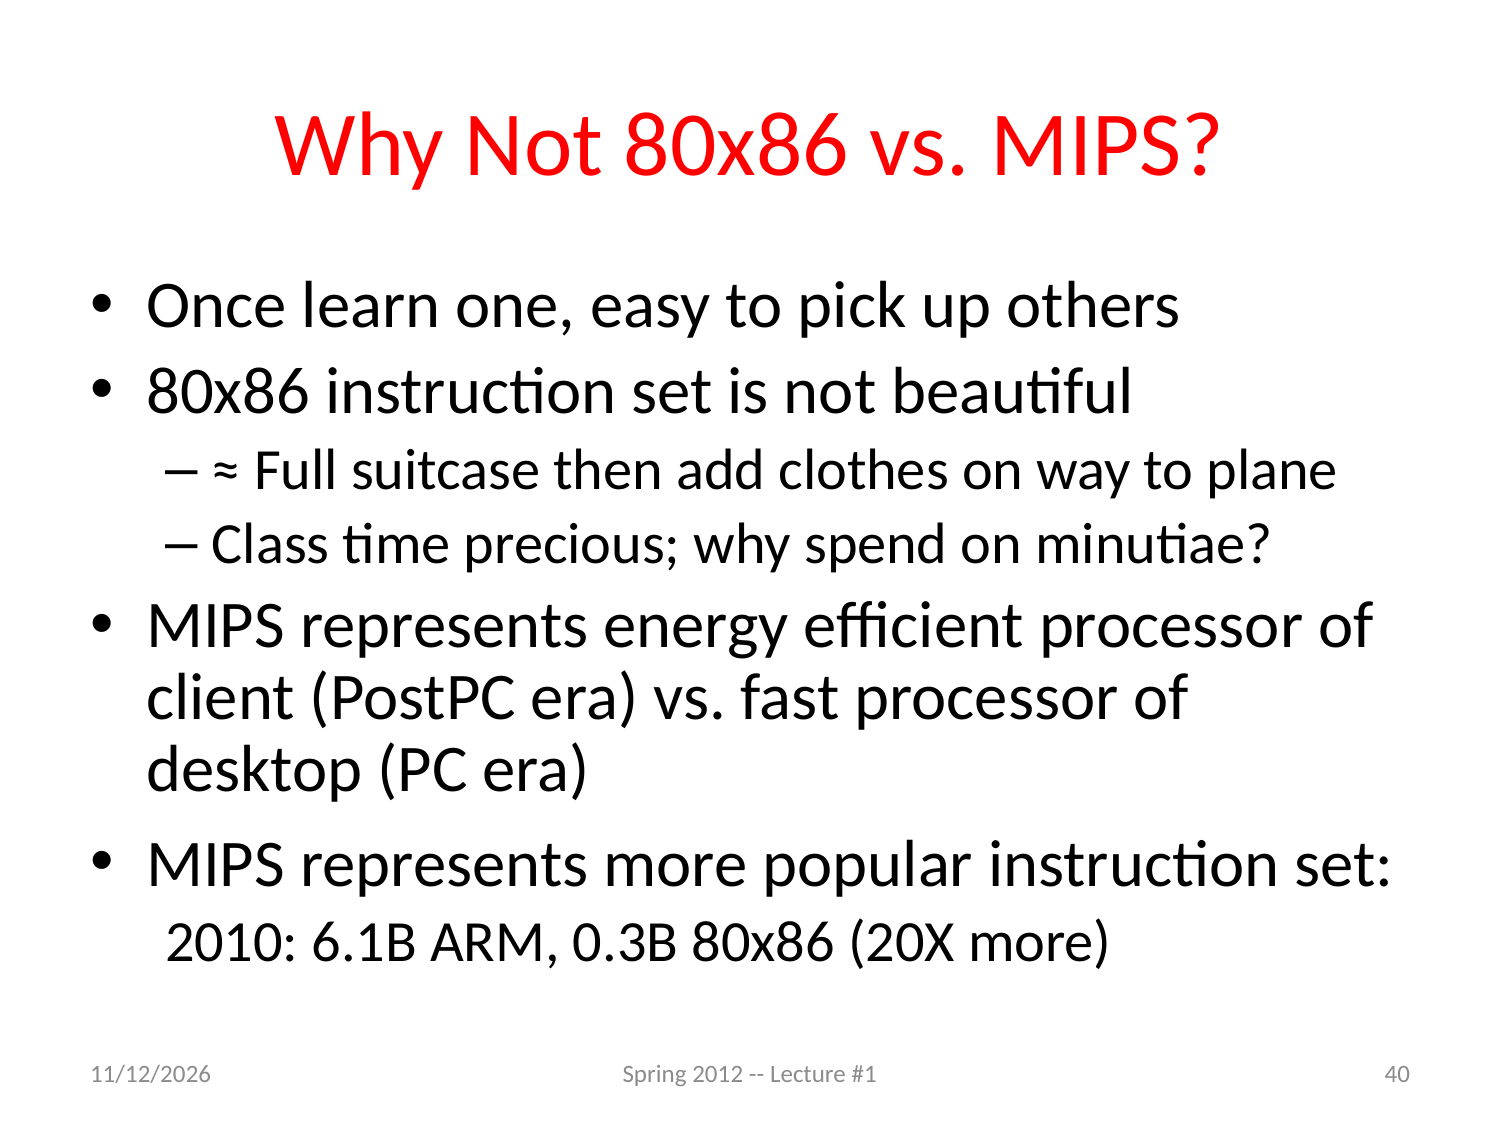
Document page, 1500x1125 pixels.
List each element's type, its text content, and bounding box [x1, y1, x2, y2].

slide_number 40 [1074, 1042, 1425, 1103]
title Why Not 80x86 vs. MIPS? [75, 45, 1425, 233]
footer Spring 2012 -- Lecture #1 [512, 1042, 988, 1103]
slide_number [75, 1042, 425, 1103]
list Once learn one, easy to pick up others 80x86 instruction set is not beautiful ≈ Full suitcase then add clothes on way to plane Class time precious; why spend on minutiae? MIPS represents energy efficient processor of client (PostPC era) vs. fast processor of desktop (PC era) MIPS represents more popular instruction set: 2010: 6.1B ARM, 0.3B 80x86 (20X more) [75, 262, 1425, 1005]
